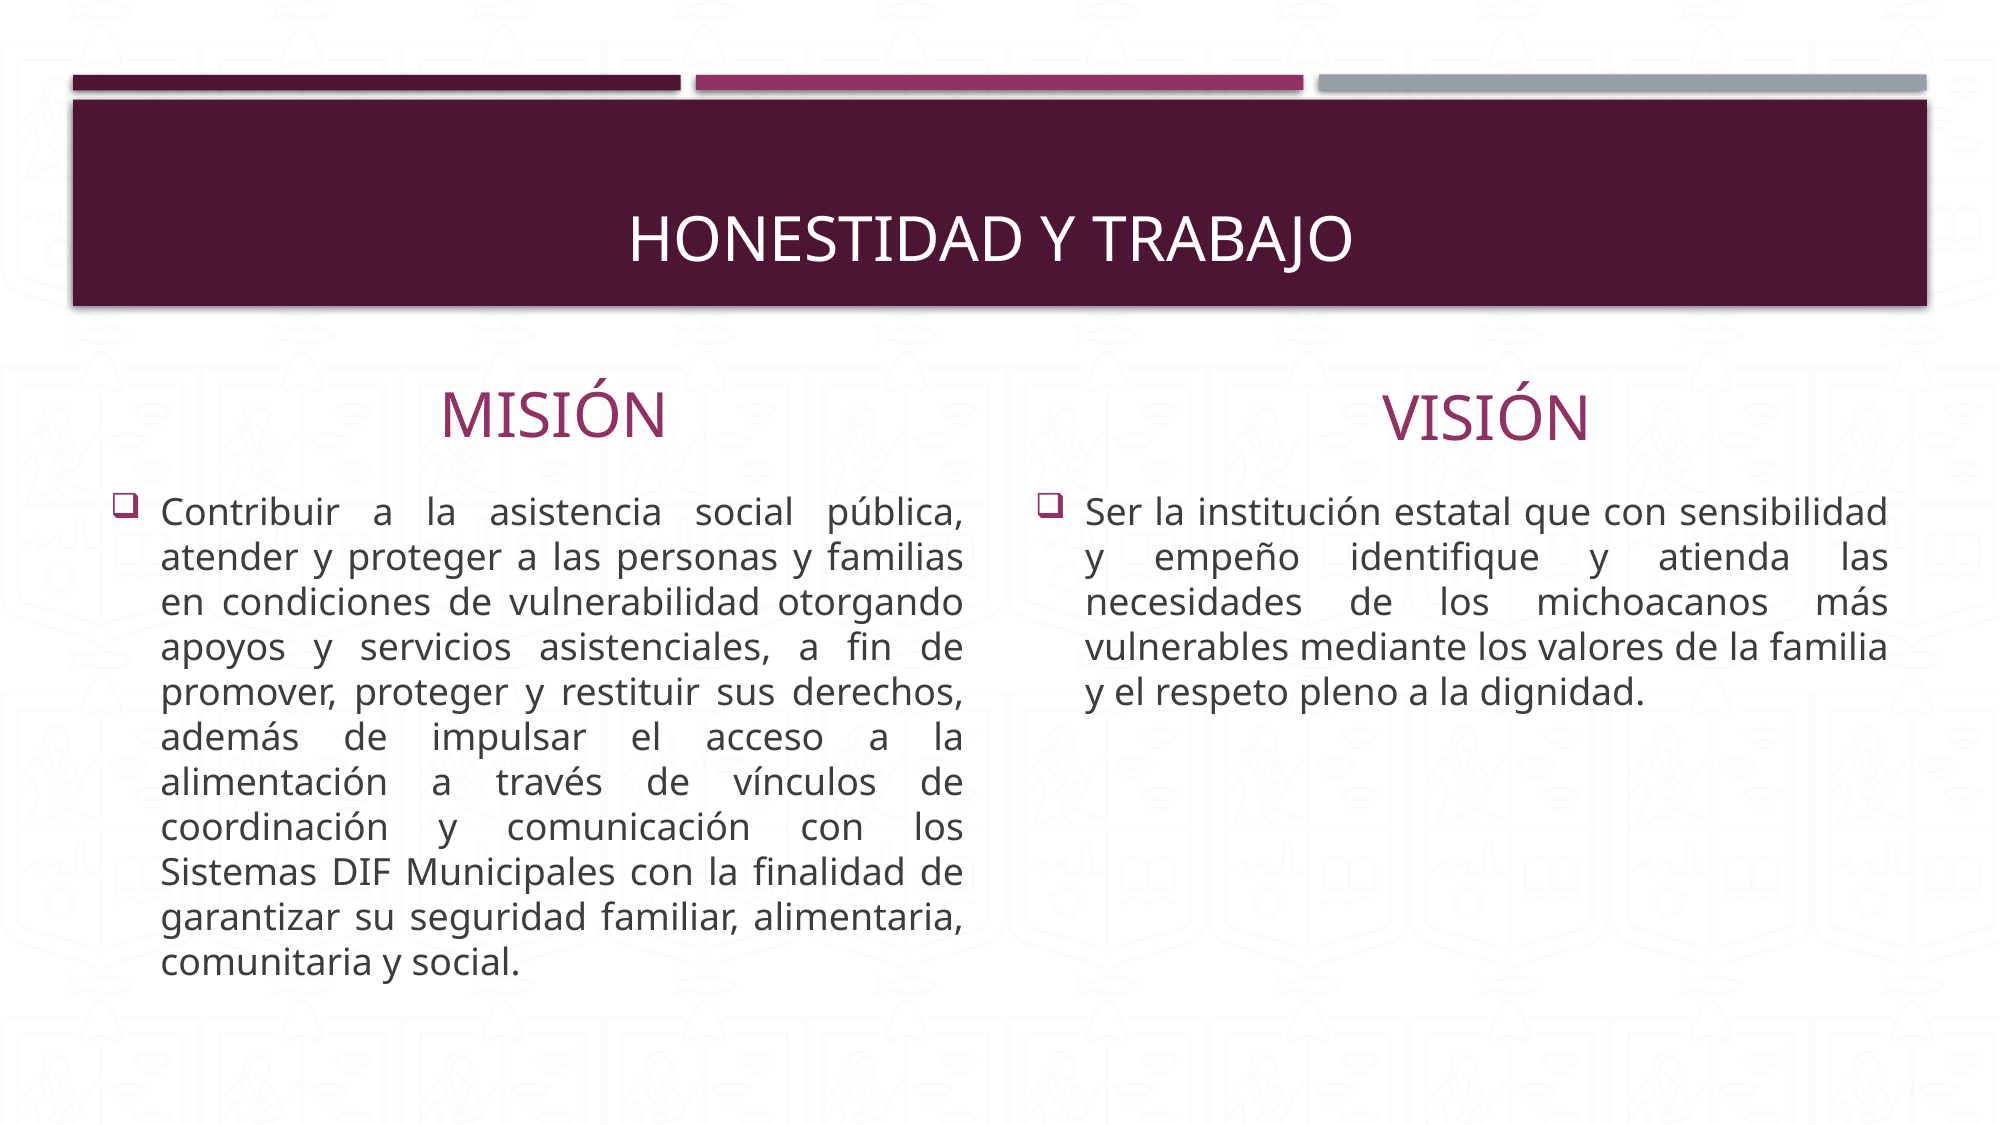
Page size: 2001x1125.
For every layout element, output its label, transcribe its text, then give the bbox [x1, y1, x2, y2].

list VISIÓN [1070, 369, 1905, 460]
title HONESTIDAD Y TRABAJO [95, 119, 1905, 282]
list Contribuir a la asistencia social pública, atender y proteger a las personas y familias en condiciones de vulnerabilidad otorgando apoyos y servicios asistenciales, a fin de promover, proteger y restituir sus derechos, además de impulsar el acceso a la alimentación a través de vínculos de coordinación y comunicación con los Sistemas DIF Municipales con la finalidad de garantizar su seguridad familiar, alimentaria, comunitaria y social. [95, 479, 980, 962]
list Ser la institución estatal que con sensibilidad y empeño identifique y atienda las necesidades de los michoacanos más vulnerables mediante los valores de la familia y el respeto pleno a la dignidad. [1019, 479, 1905, 962]
list MISIÓN [145, 369, 980, 458]
